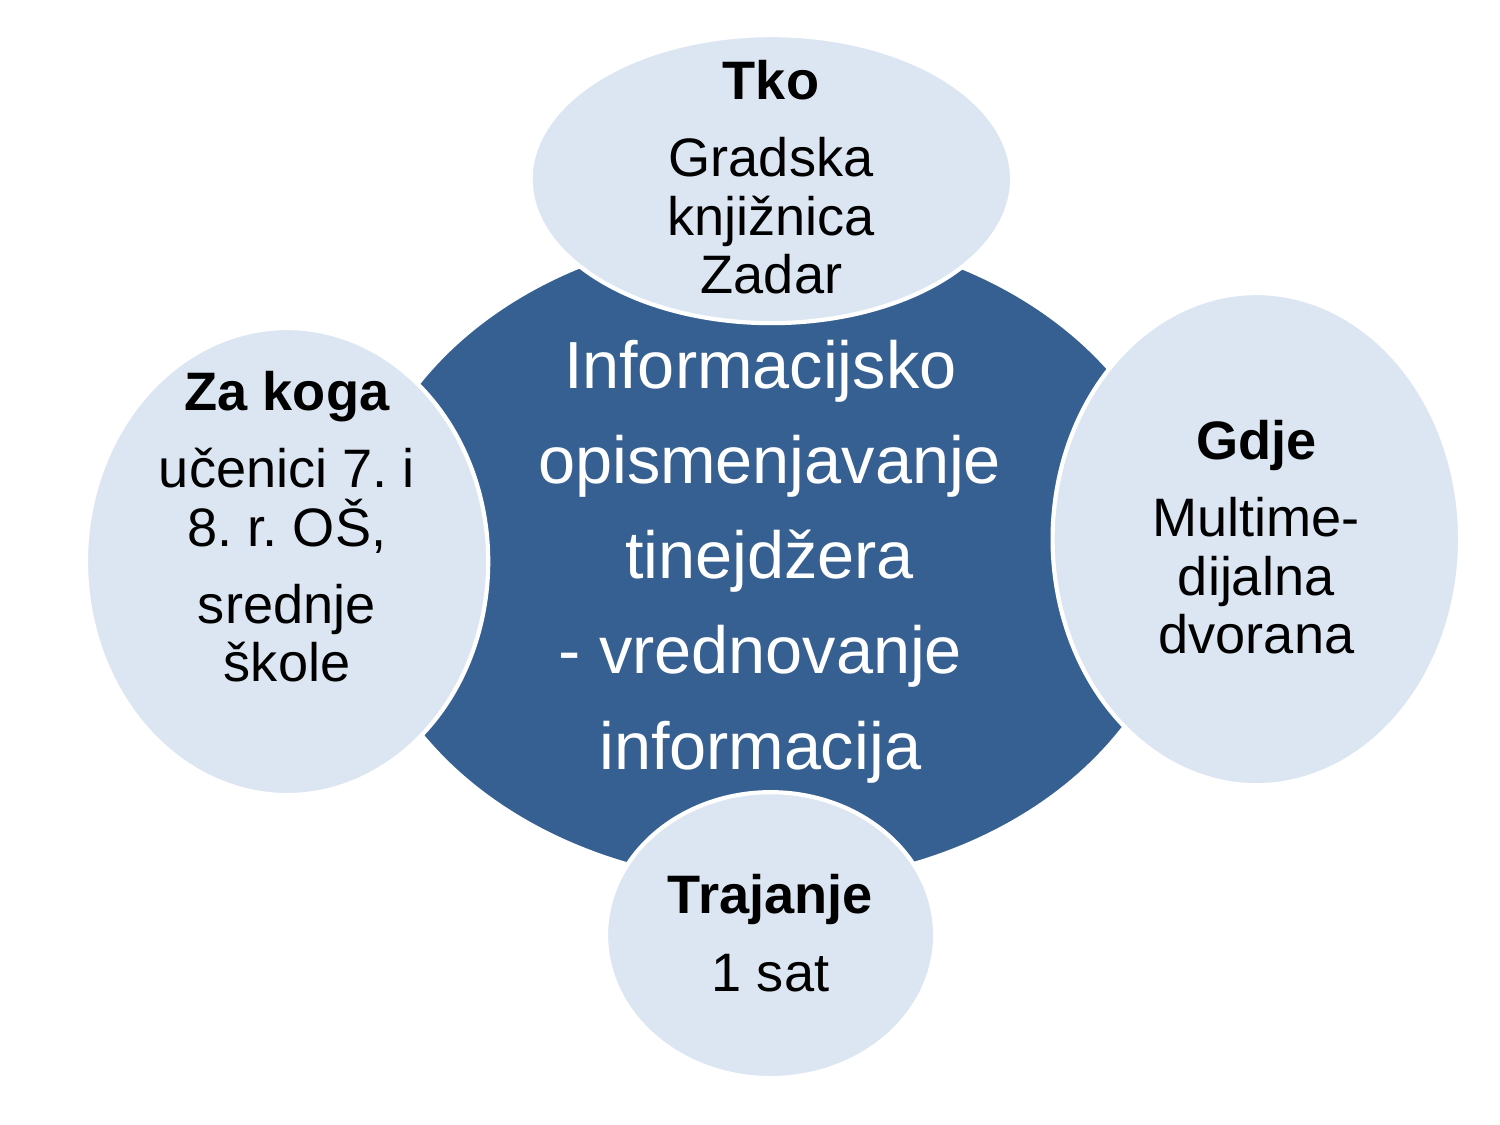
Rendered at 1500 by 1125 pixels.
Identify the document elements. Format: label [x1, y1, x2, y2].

list [81, 34, 1461, 1079]
